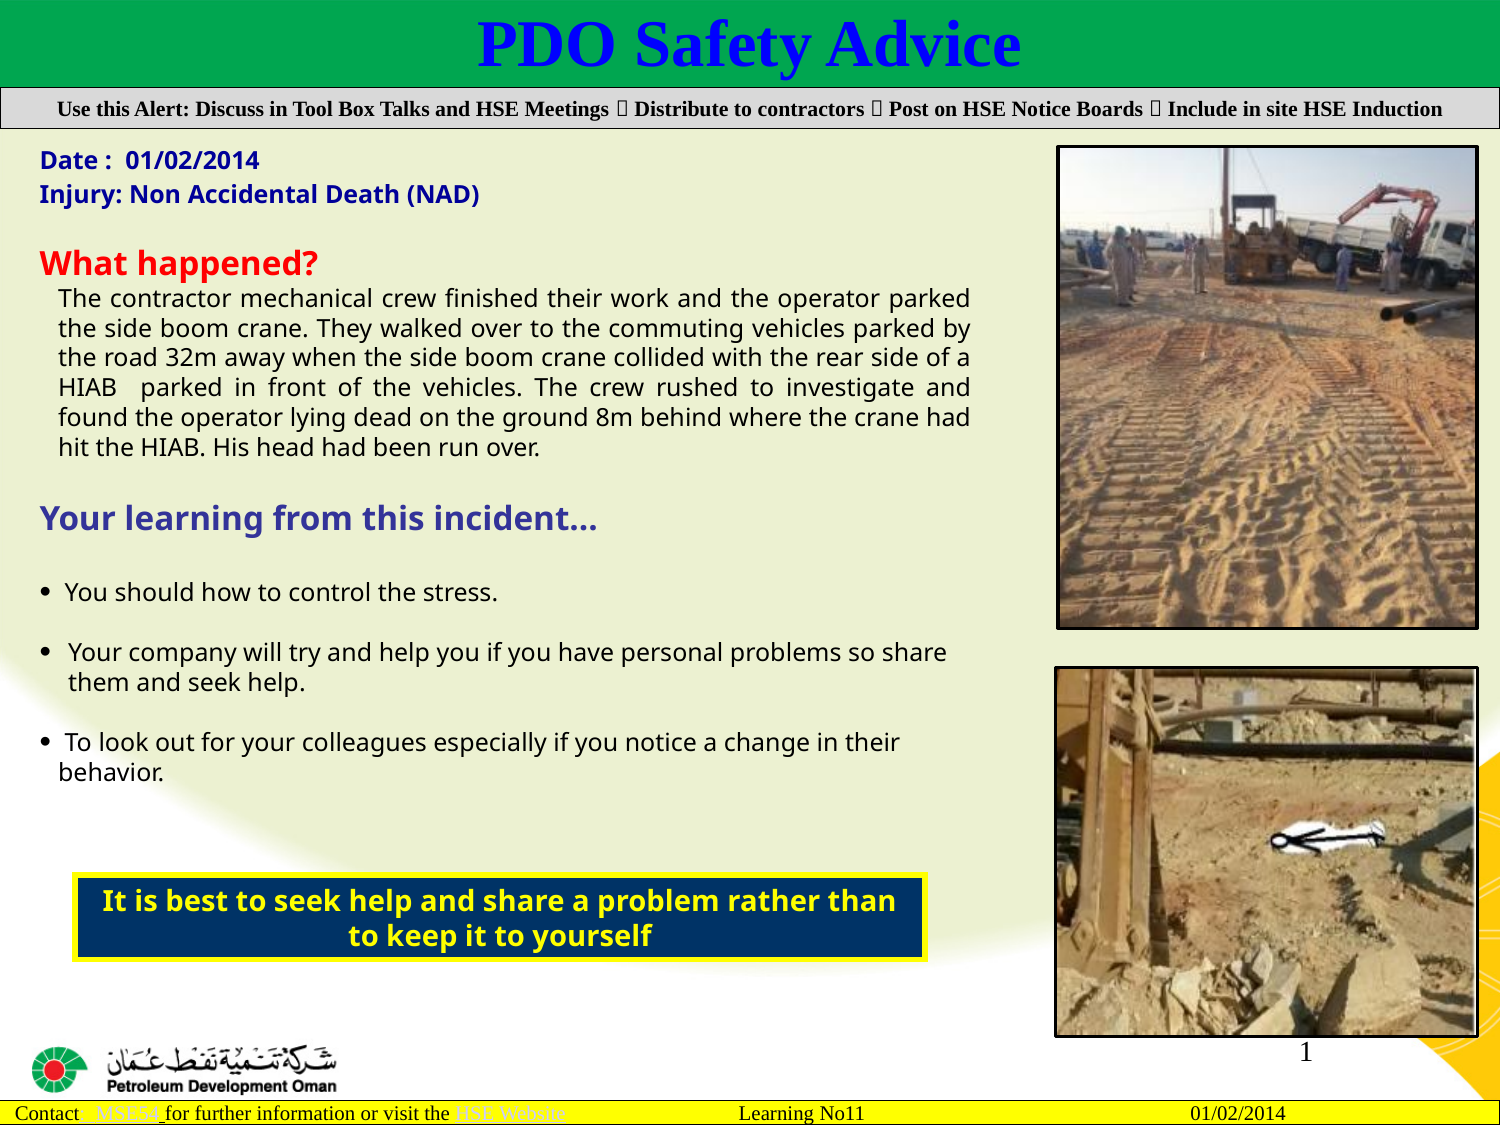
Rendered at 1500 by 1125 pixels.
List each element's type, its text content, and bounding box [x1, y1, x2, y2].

picture [0, 129, 1500, 1100]
slide_number 1 [1149, 1045, 1463, 1100]
text_box Contact: MSE54 for further information or visit the HSE Website Learning No11 01/02/2014 [0, 1100, 1500, 1125]
text_box Date : 01/02/2014 Injury: Non Accidental Death (NAD) What happened? The contractor mechanical crew finished their work and the operator parked the side boom crane. They walked over to the commuting vehicles parked by the road 32m away when the side boom crane collided with the rear side of a HIAB parked in front of the vehicles. The crew rushed to investigate and found the operator lying dead on the ground 8m behind where the crane had hit the HIAB. His head had been run over. Your learning from this incident... You should how to control the stress. Your company will try and help you if you have personal problems so share them and seek help. To look out for your colleagues especially if you notice a change in their behavior. [24, 137, 988, 794]
text_box It is best to seek help and share a problem rather than to keep it to yourself [75, 874, 925, 960]
text_box PDO Safety Advice [0, 0, 1500, 87]
picture [1056, 668, 1476, 1036]
text_box Use this Alert: Discuss in Tool Box Talks and HSE Meetings  Distribute to contractors  Post on HSE Notice Boards  Include in site HSE Induction [0, 87, 1500, 129]
